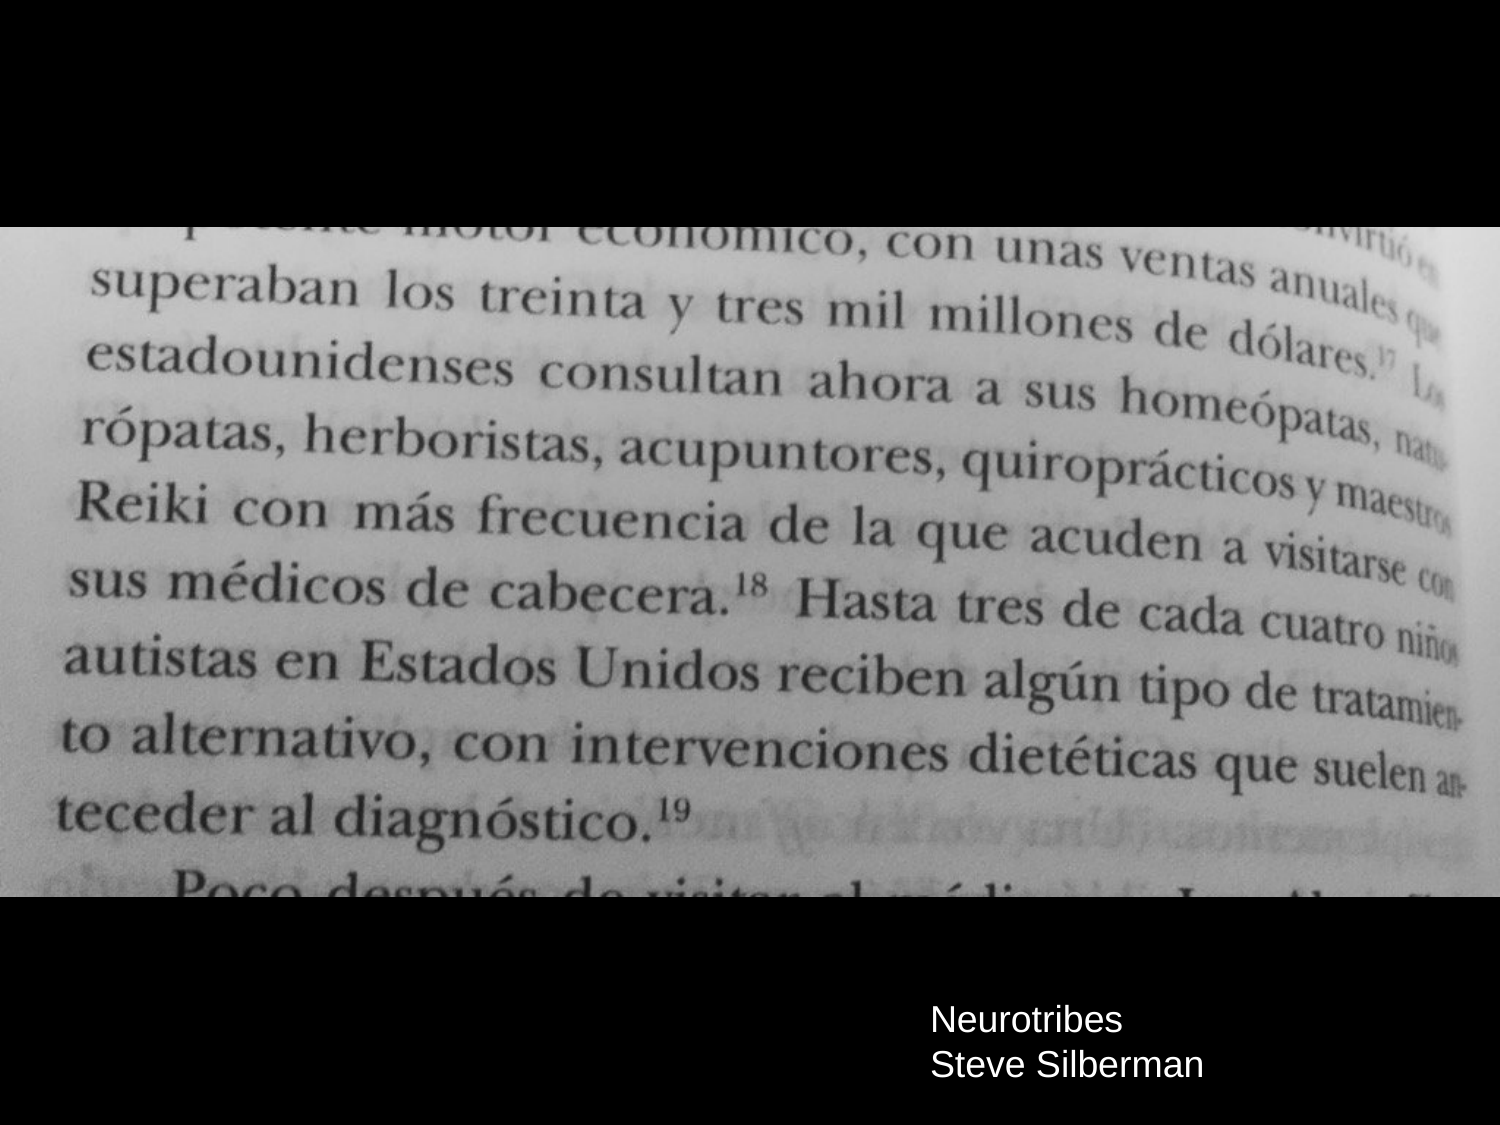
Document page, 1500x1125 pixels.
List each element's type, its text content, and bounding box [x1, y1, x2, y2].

picture [0, 226, 1500, 897]
text_box Neurotribes Steve Silberman [915, 987, 1282, 1093]
